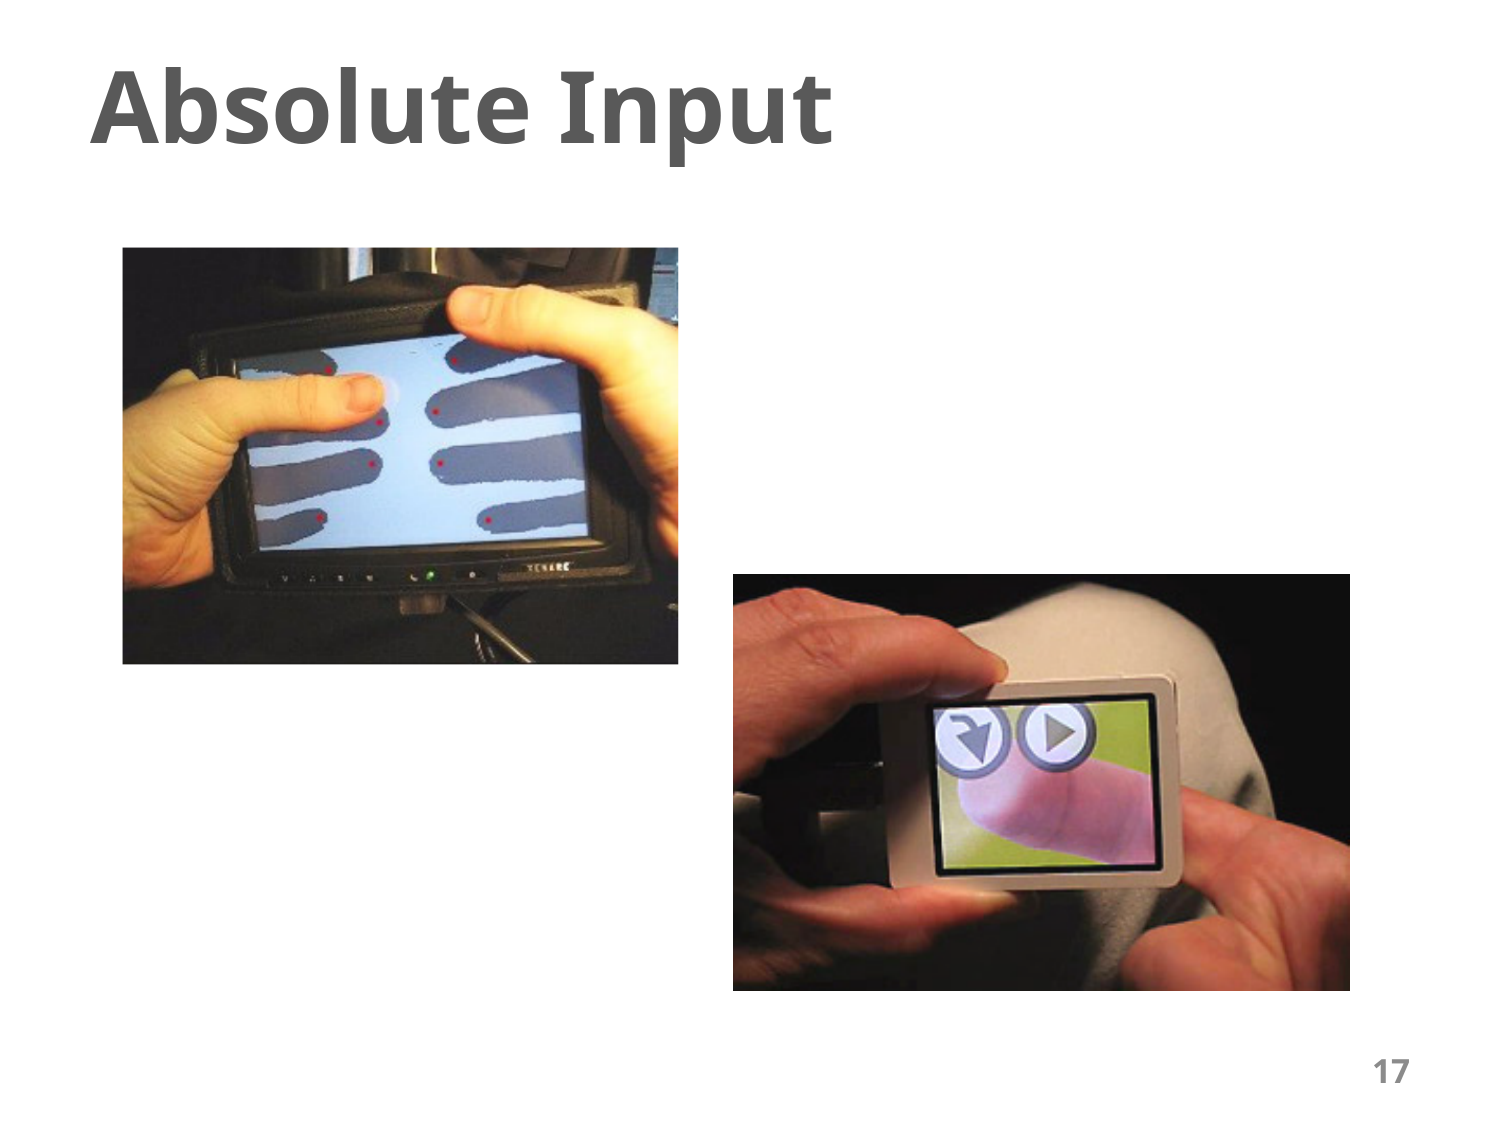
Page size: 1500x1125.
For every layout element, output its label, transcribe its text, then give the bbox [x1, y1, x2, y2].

slide_number 17 [1074, 1042, 1425, 1103]
title Absolute Input [75, 45, 1425, 163]
picture [112, 237, 692, 676]
picture [733, 574, 1351, 991]
